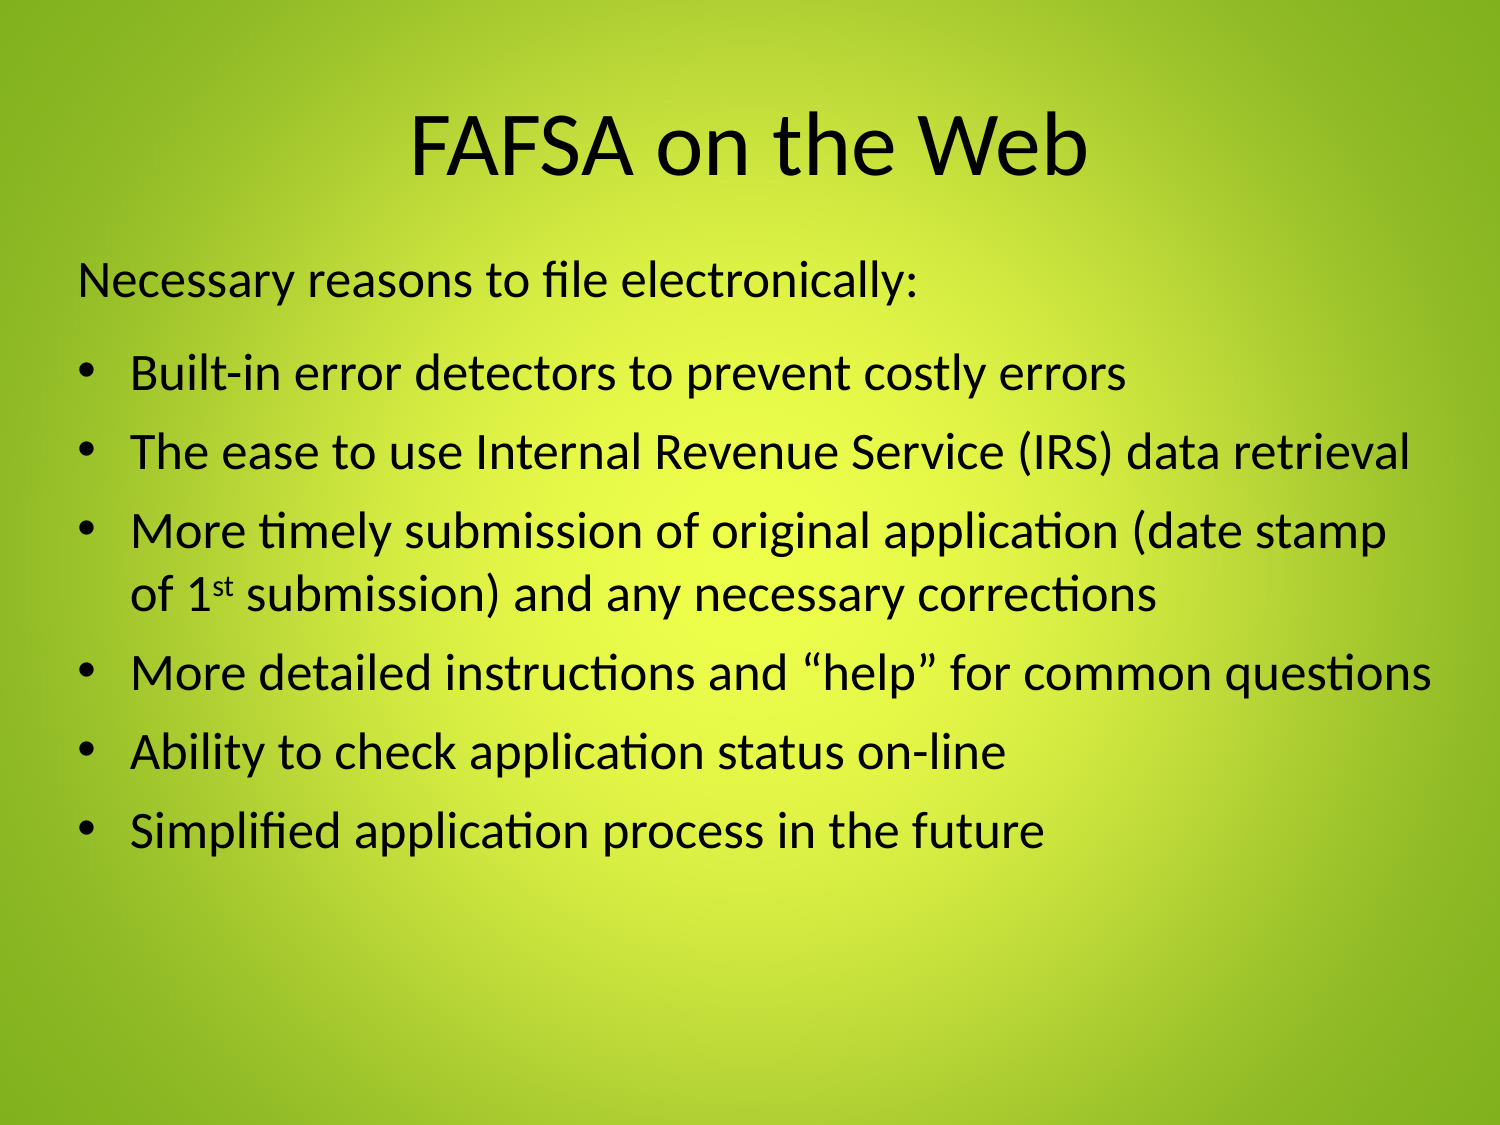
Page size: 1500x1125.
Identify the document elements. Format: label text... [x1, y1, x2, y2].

title FAFSA on the Web [75, 45, 1425, 233]
picture [0, 0, 1500, 1125]
list Necessary reasons to file electronically: Built-in error detectors to prevent costly errors The ease to use Internal Revenue Service (IRS) data retrieval More timely submission of original application (date stamp of 1st submission) and any necessary corrections More detailed instructions and “help” for common questions Ability to check application status on-line Simplified application process in the future [62, 237, 1450, 963]
